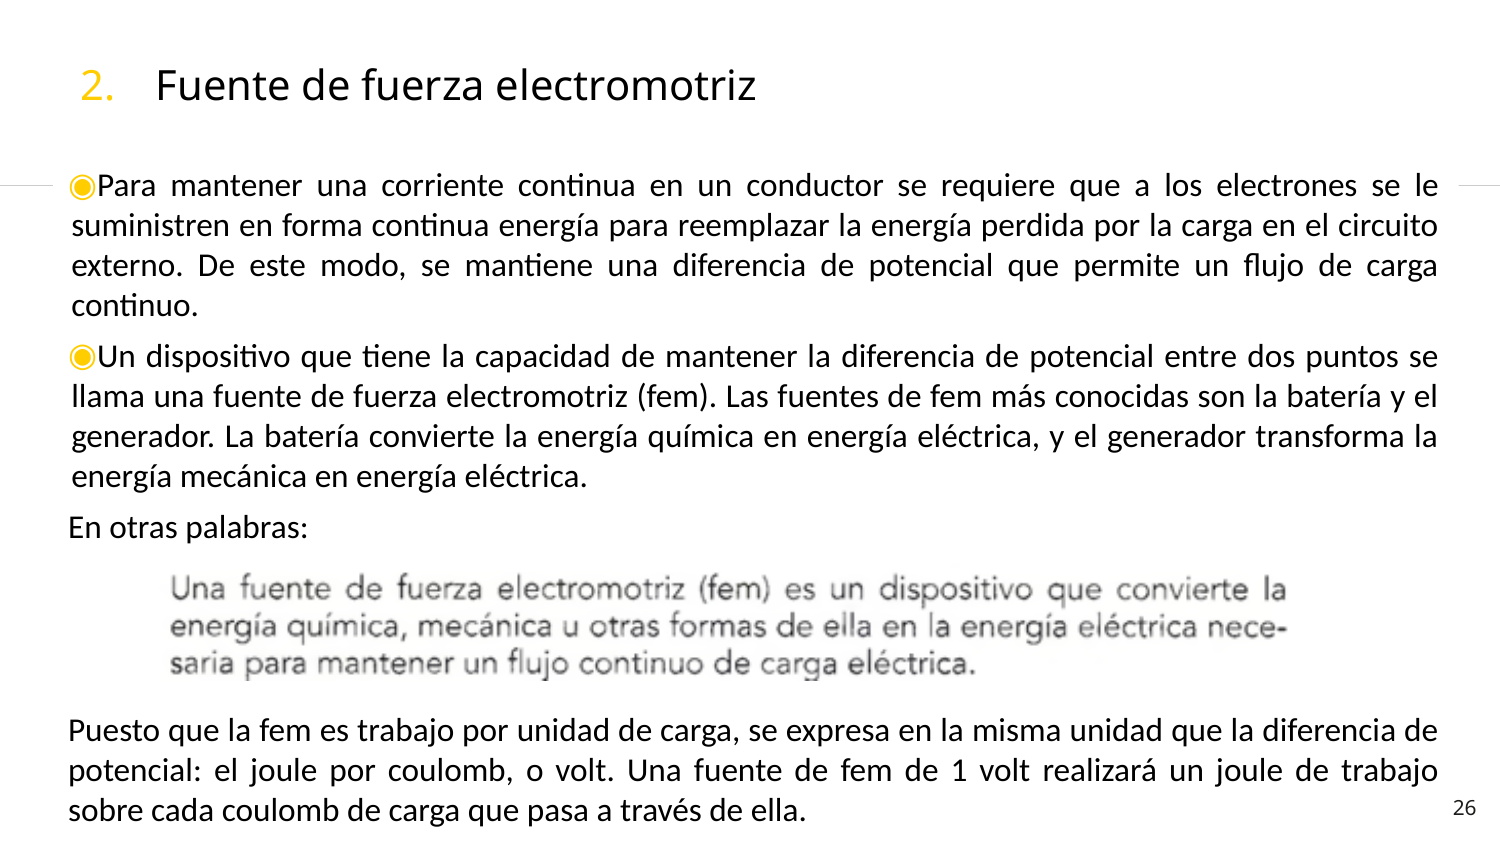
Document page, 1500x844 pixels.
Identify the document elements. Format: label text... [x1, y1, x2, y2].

slide_number 26 [1401, 779, 1492, 844]
list Fuente de fuerza electromotriz Para mantener una corriente continua en un conductor se requiere que a los electrones se le suministren en forma continua energía para reemplazar la energía perdida por la carga en el circuito externo. De este modo, se mantiene una diferencia de potencial que permite un flujo de carga continuo. Un dispositivo que tiene la capacidad de mantener la diferencia de potencial entre dos puntos se llama una fuente de fuerza electromotriz (fem). Las fuentes de fem más conocidas son la batería y el generador. La batería convierte la energía química en energía eléctrica, y el generador transforma la energía mecánica en energía eléctrica. En otras palabras: Puesto que la fem es trabajo por unidad de carga, se expresa en la misma unidad que la diferencia de potencial: el joule por coulomb, o volt. Una fuente de fem de 1 volt realizará un joule de trabajo sobre cada coulomb de carga que pasa a través de ella. [53, 43, 1459, 844]
picture [159, 563, 1302, 681]
